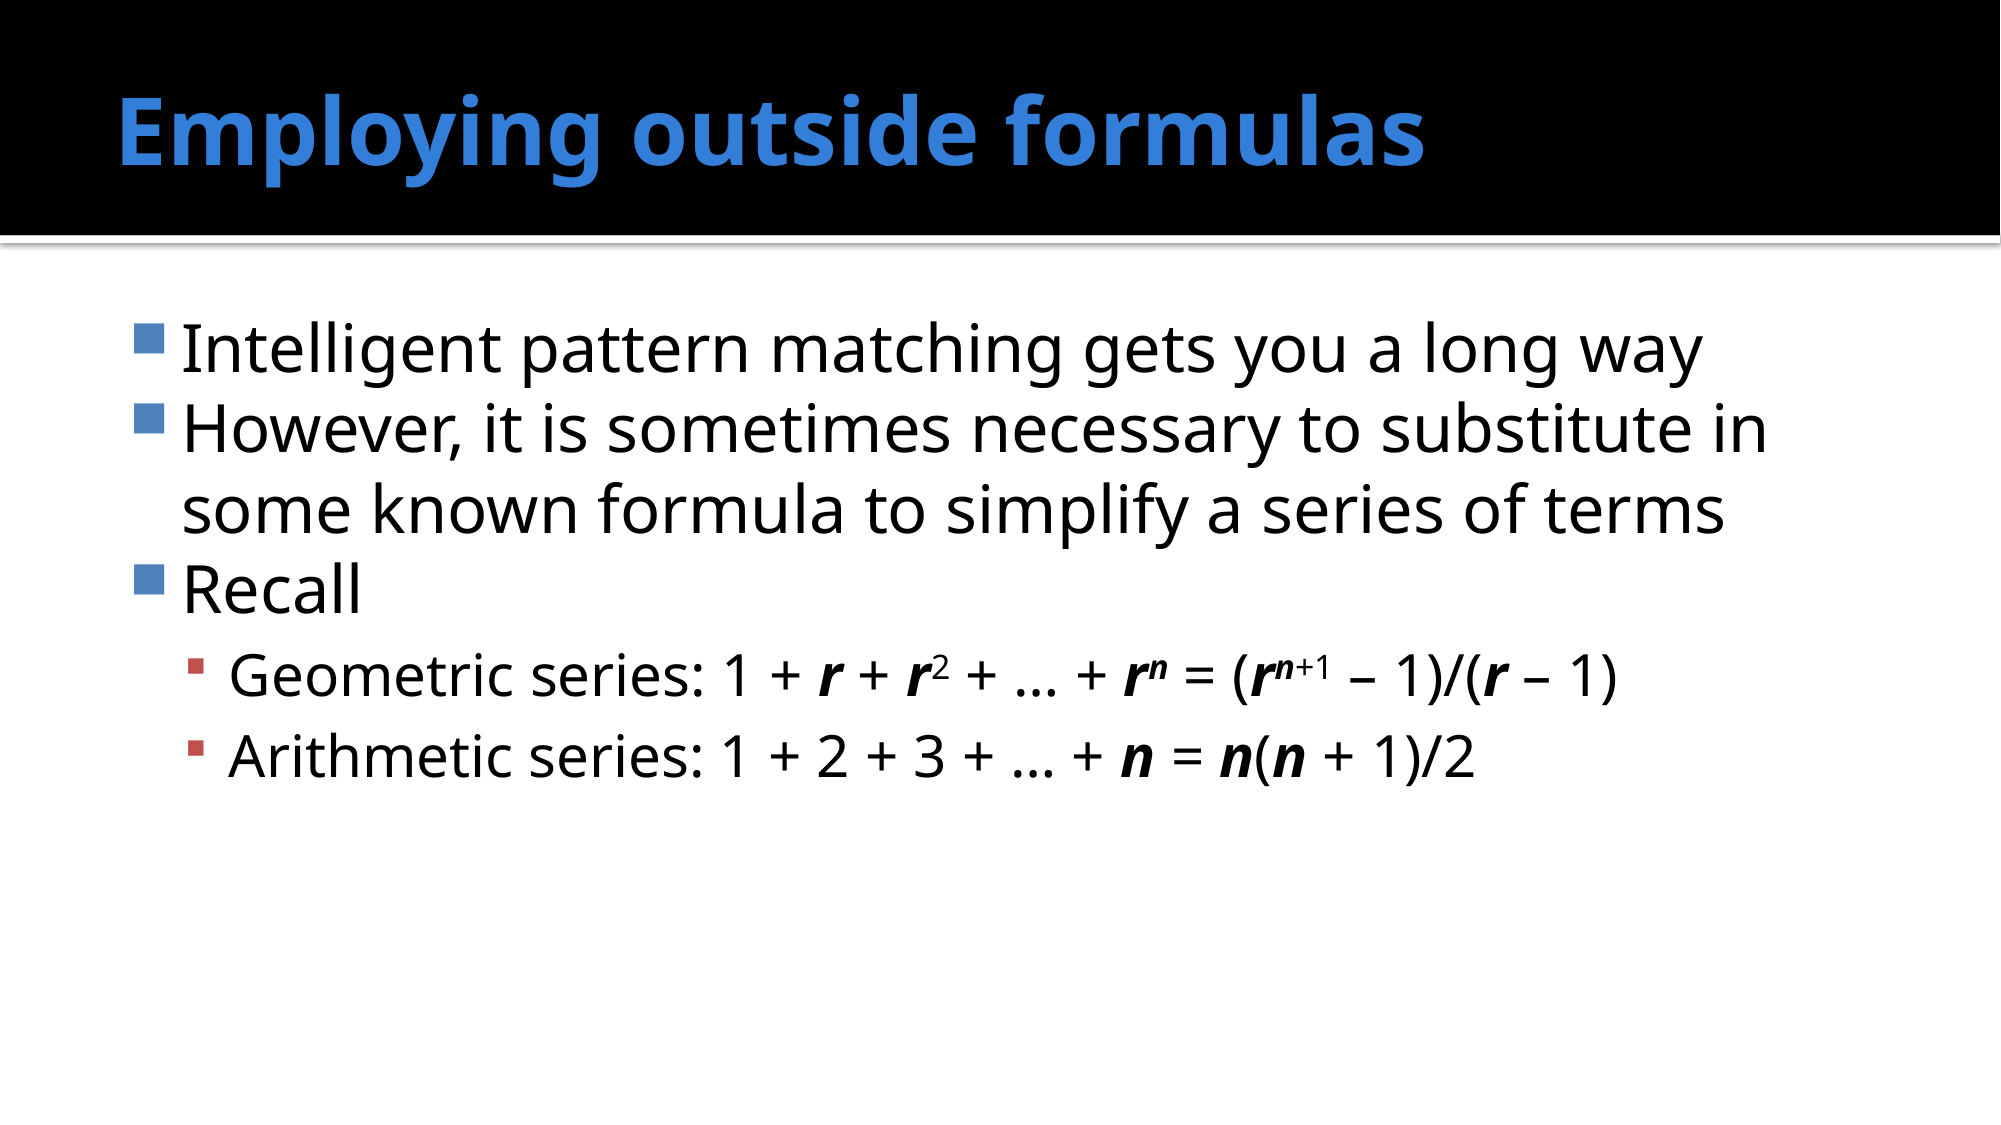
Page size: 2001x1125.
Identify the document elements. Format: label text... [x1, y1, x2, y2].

list Intelligent pattern matching gets you a long way However, it is sometimes necessary to substitute in some known formula to simplify a series of terms Recall Geometric series: 1 + r + r2 + … + rn = (rn+1 – 1)/(r – 1) Arithmetic series: 1 + 2 + 3 + … + n = n(n + 1)/2 [99, 291, 1900, 925]
title Employing outside formulas [99, 25, 1900, 231]
